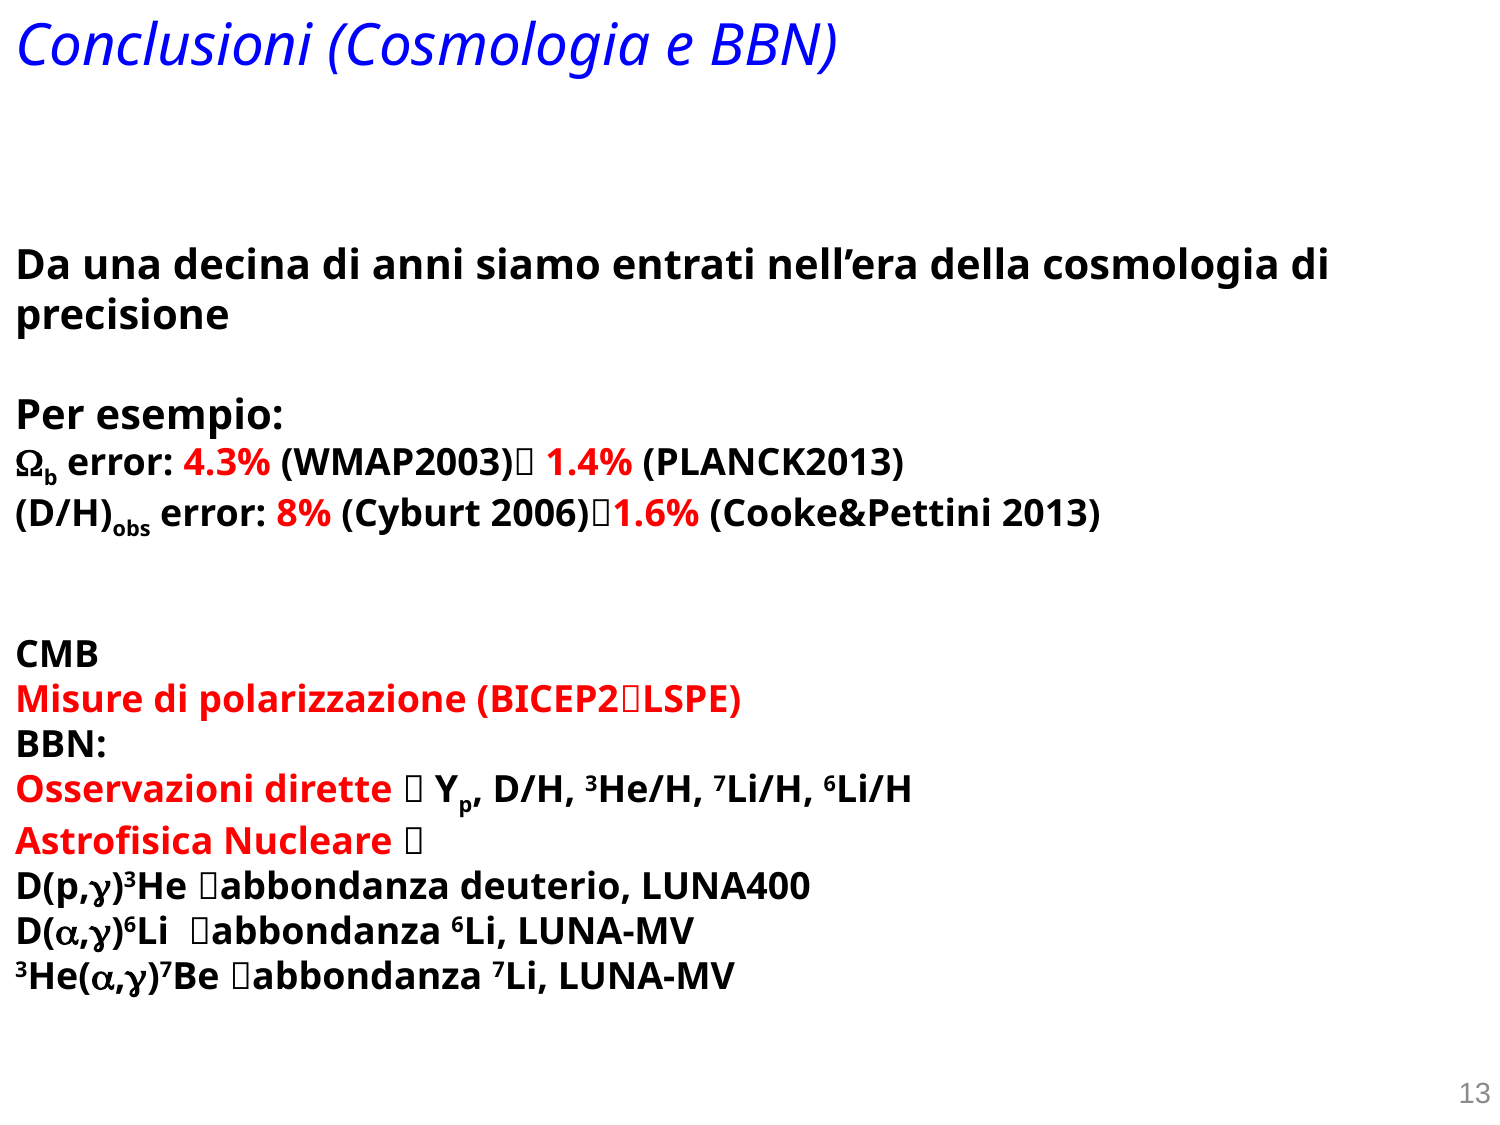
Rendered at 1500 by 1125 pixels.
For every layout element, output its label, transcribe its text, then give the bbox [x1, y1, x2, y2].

text_box Da una decina di anni siamo entrati nell’era della cosmologia di precisione Per esempio: Wb error: 4.3% (WMAP2003) 1.4% (PLANCK2013) (D/H)obs error: 8% (Cyburt 2006)1.6% (Cooke&Pettini 2013) CMB Misure di polarizzazione (BICEP2LSPE) BBN: Osservazioni dirette  Yp, D/H, 3He/H, 7Li/H, 6Li/H Astrofisica Nucleare  D(p,g)3He abbondanza deuterio, LUNA400 D(a,g)6Li abbondanza 6Li, LUNA-MV 3He(a,g)7Be abbondanza 7Li, LUNA-MV [0, 230, 1500, 1005]
text_box Conclusioni (Cosmologia e BBN) [0, 0, 1500, 85]
slide_number 13 [1193, 1054, 1500, 1125]
